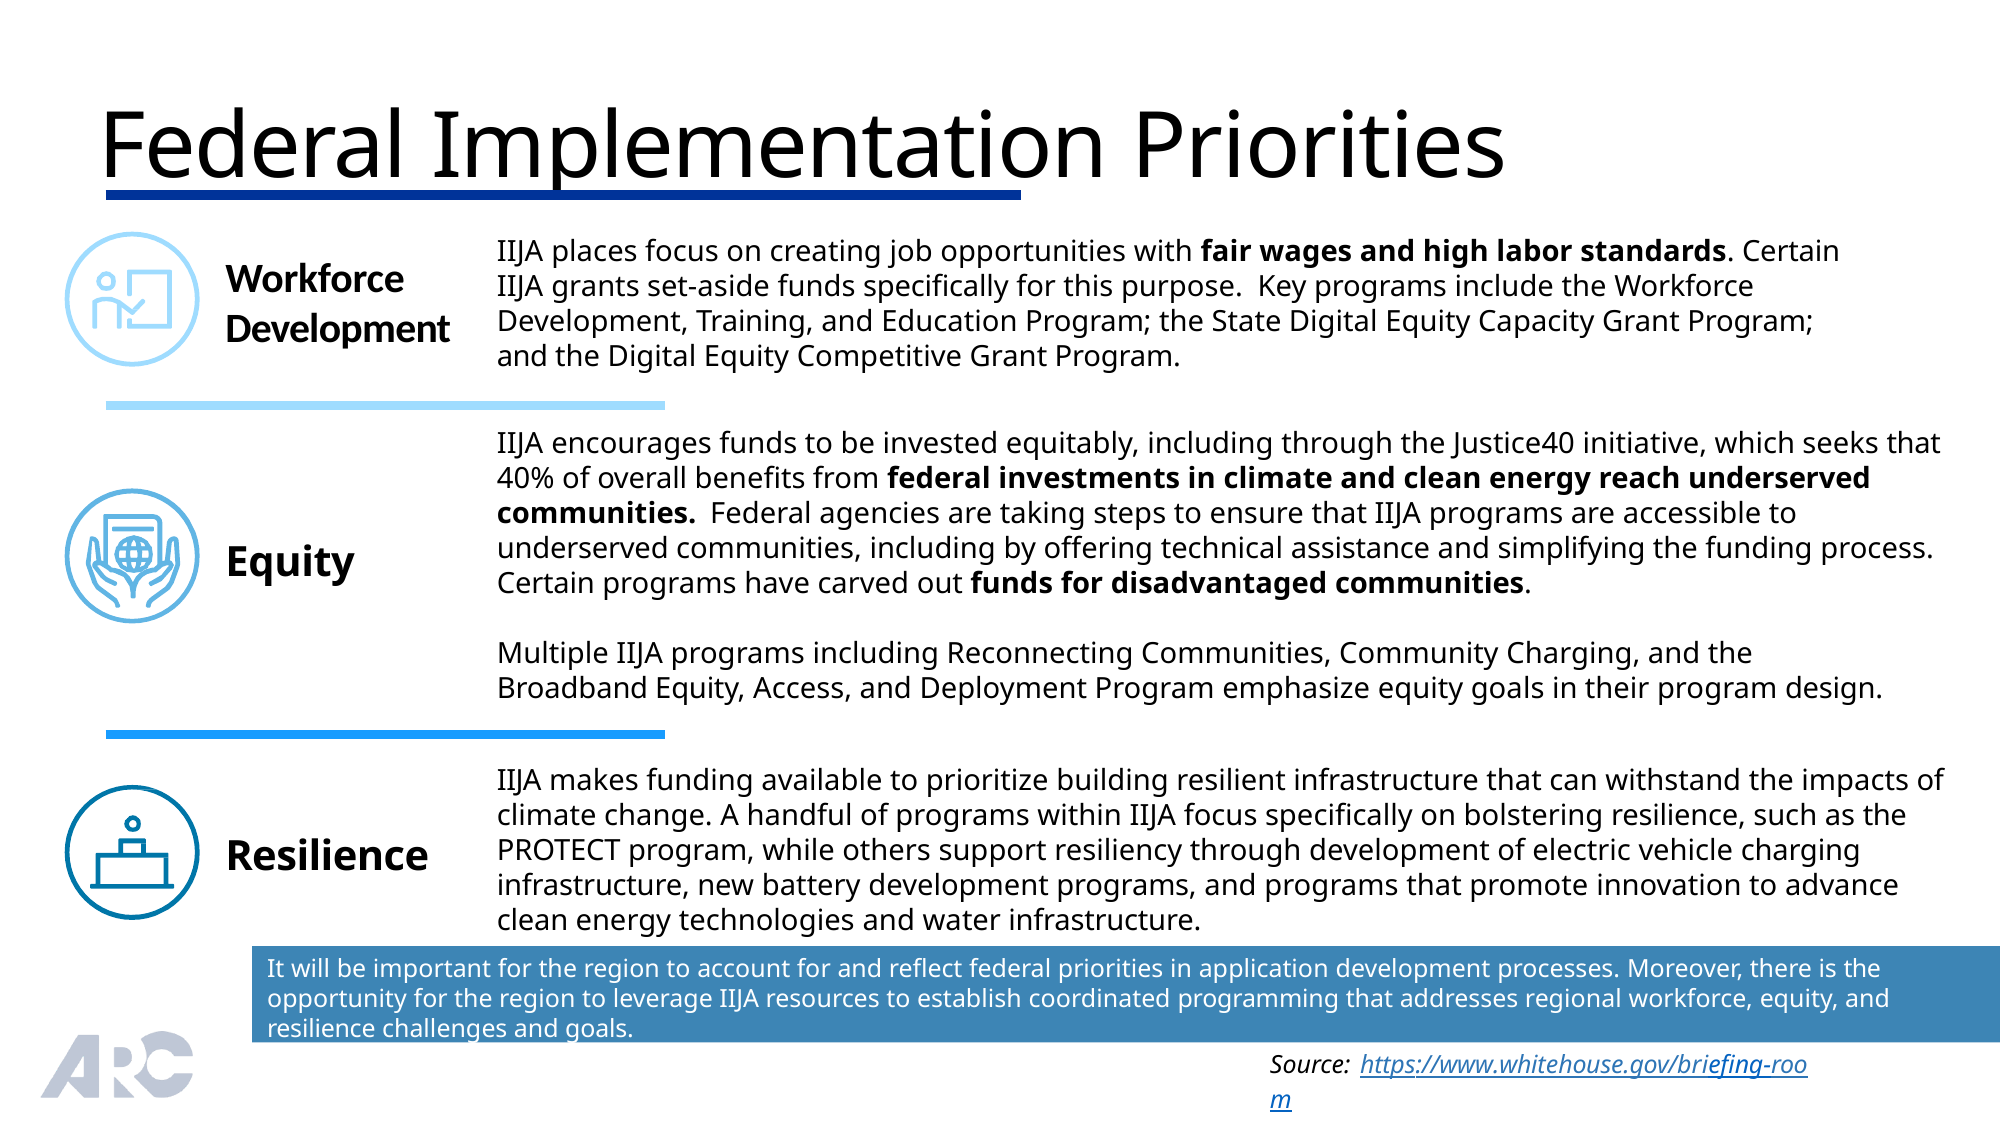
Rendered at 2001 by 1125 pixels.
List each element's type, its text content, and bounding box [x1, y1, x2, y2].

title Federal Implementation Priorities [96, 6, 1822, 235]
text_box IIJA encourages funds to be invested equitably, including through the Justice40 initiative, which seeks that 40% of overall benefits from federal investments in climate and clean energy reach underserved communities. Federal agencies are taking steps to ensure that IIJA programs are accessible to underserved communities, including by offering technical assistance and simplifying the funding process. Certain programs have carved out funds for disadvantaged communities. Multiple IIJA programs including Reconnecting Communities, Community Charging, and the Broadband Equity, Access, and Deployment Program emphasize equity goals in their program design. [494, 422, 1966, 705]
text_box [64, 231, 200, 367]
text_box Source: https://www.whitehouse.gov/briefing-room [1268, 1046, 1826, 1118]
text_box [64, 784, 200, 920]
text_box Equity [223, 532, 356, 585]
text_box IIJA places focus on creating job opportunities with fair wages and high labor standards. Certain IIJA grants set-aside funds specifically for this purpose. Key programs include the Workforce Development, Training, and Education Program; the State Digital Equity Capacity Grant Program; and the Digital Equity Competitive Grant Program. [494, 230, 1861, 372]
text_box It will be important for the region to account for and reflect federal priorities in application development processes. Moreover, there is the opportunity for the region to leverage IIJA resources to establish coordinated programming that addresses regional workforce, equity, and resilience challenges and goals. [252, 946, 2000, 1043]
text_box Resilience [223, 826, 431, 879]
text_box IIJA makes funding available to prioritize building resilient infrastructure that can withstand the impacts of climate change. A handful of programs within IIJA focus specifically on bolstering resilience, such as the PROTECT program, while others support resiliency through development of electric vehicle charging infrastructure, new battery development programs, and programs that promote innovation to advance clean energy technologies and water infrastructure. [494, 759, 1971, 936]
text_box Workforce Development [223, 248, 455, 352]
picture [40, 1031, 193, 1098]
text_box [64, 488, 200, 624]
